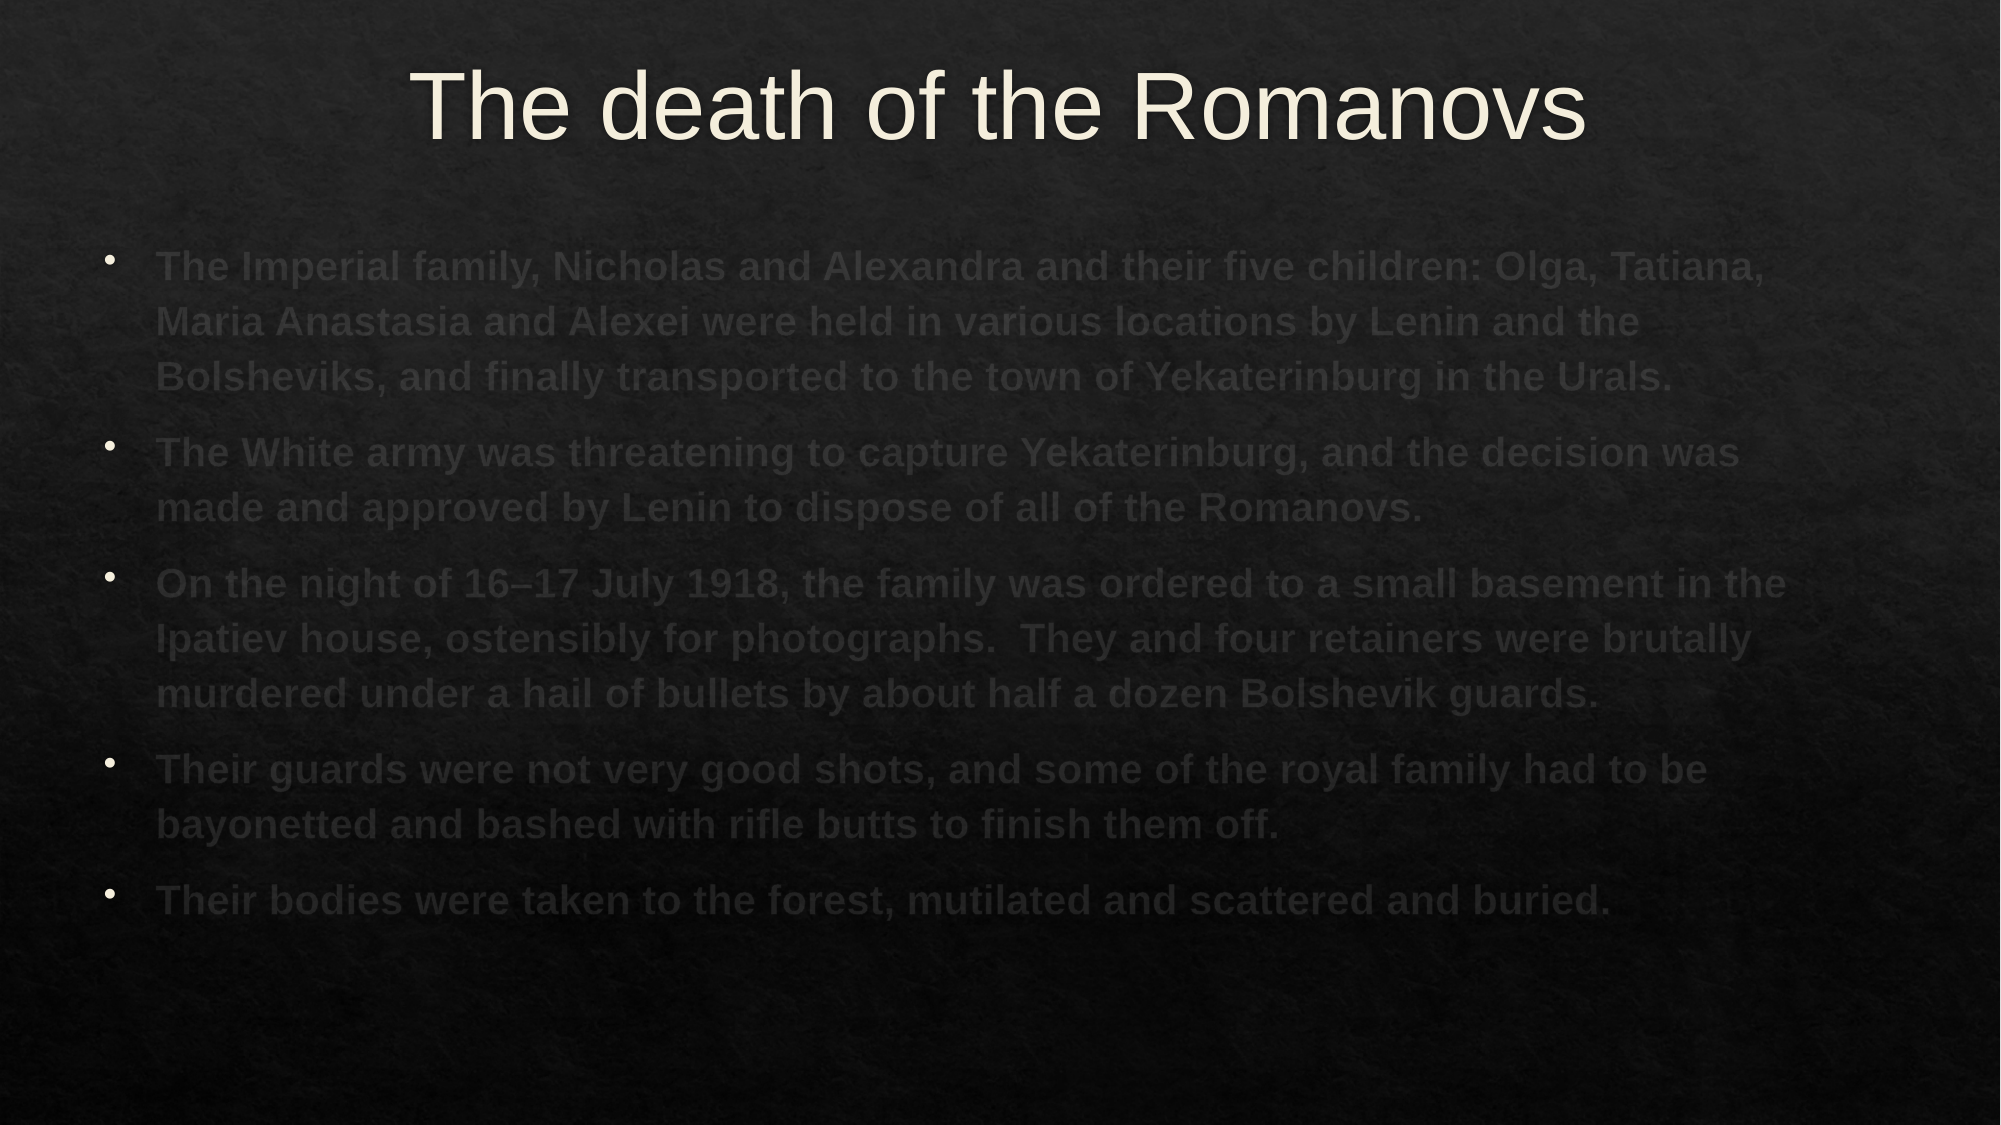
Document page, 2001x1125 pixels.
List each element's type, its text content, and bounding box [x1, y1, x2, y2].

list The Imperial family, Nicholas and Alexandra and their five children: Olga, Tatiana, Maria Anastasia and Alexei were held in various locations by Lenin and the Bolsheviks, and finally transported to the town of Yekaterinburg in the Urals. The White army was threatening to capture Yekaterinburg, and the decision was made and approved by Lenin to dispose of all of the Romanovs. On the night of 16–17 July 1918, the family was ordered to a small basement in the Ipatiev house, ostensibly for photographs. They and four retainers were brutally murdered under a hail of bullets by about half a dozen Bolshevik guards. Their guards were not very good shots, and some of the royal family had to be bayonetted and bashed with rifle butts to finish them off. Their bodies were taken to the forest, mutilated and scattered and buried. [84, 226, 1872, 1050]
title The death of the Romanovs [149, 44, 1849, 173]
